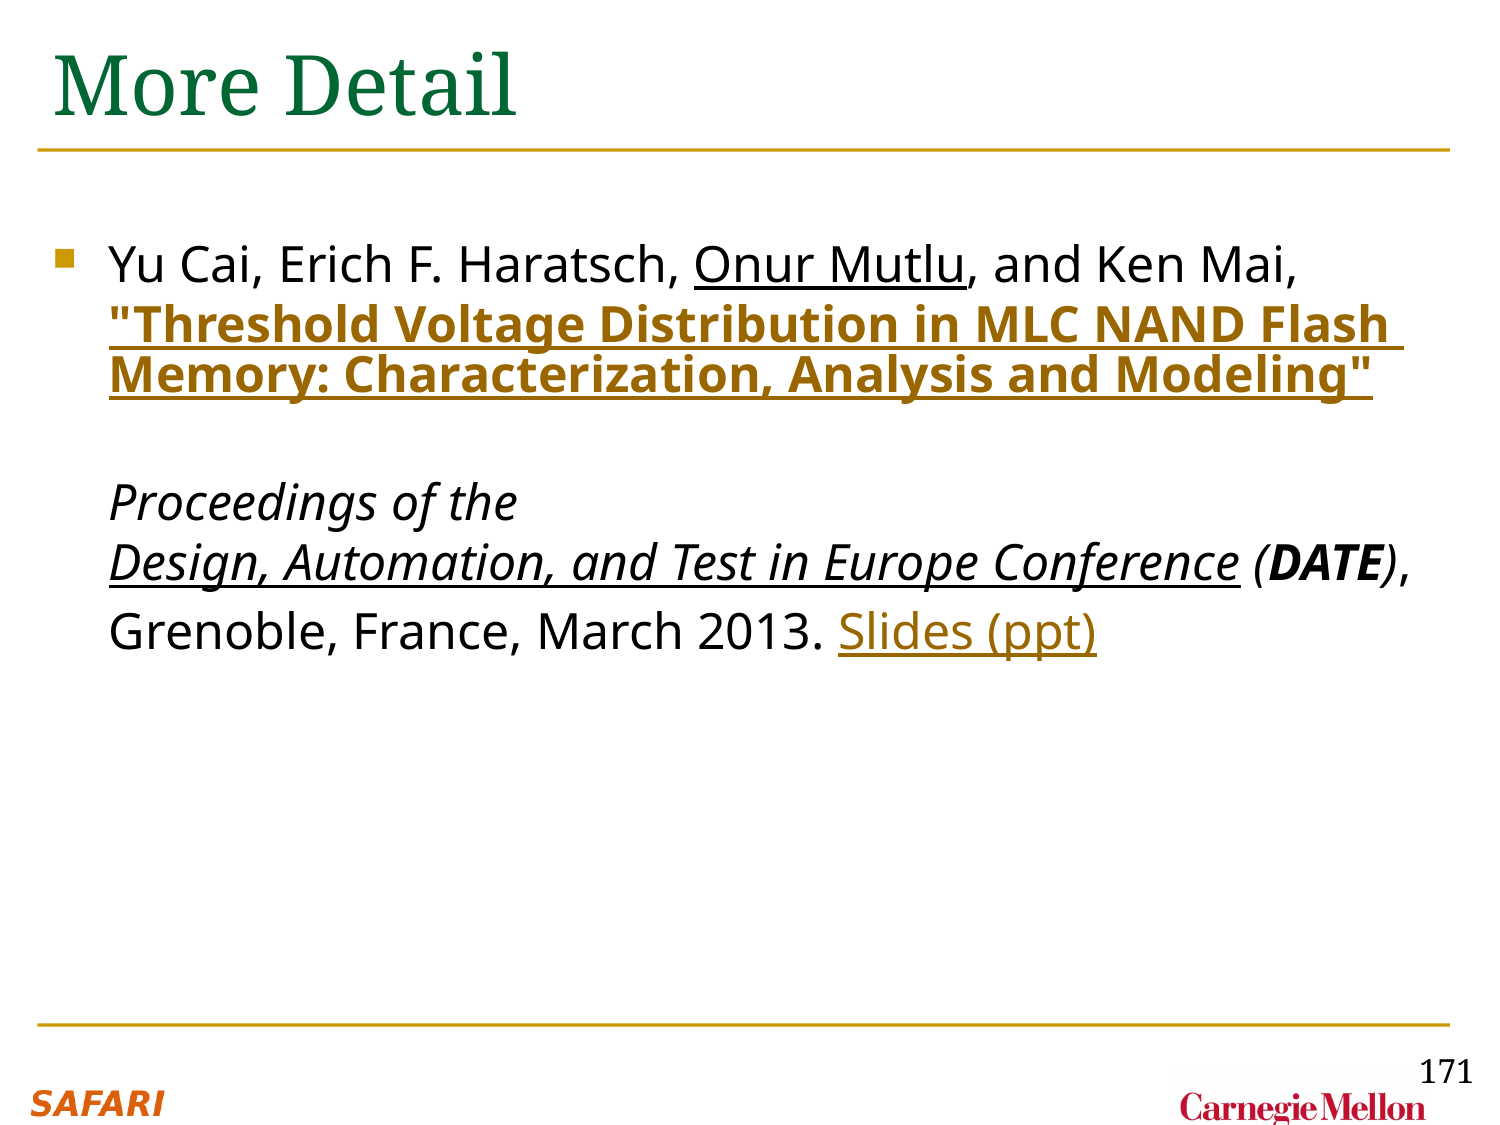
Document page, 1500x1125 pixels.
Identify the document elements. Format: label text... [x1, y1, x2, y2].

picture [1175, 1104, 1430, 1125]
title More Detail [37, 24, 1450, 200]
slide_number 171 [1139, 1028, 1490, 1104]
list Yu Cai, Erich F. Haratsch, Onur Mutlu, and Ken Mai, "Threshold Voltage Distribution in MLC NAND Flash Memory: Characterization, Analysis and Modeling" Proceedings of the Design, Automation, and Test in Europe Conference (DATE), Grenoble, France, March 2013. Slides (ppt) [37, 224, 1450, 1025]
picture [29, 1083, 169, 1124]
